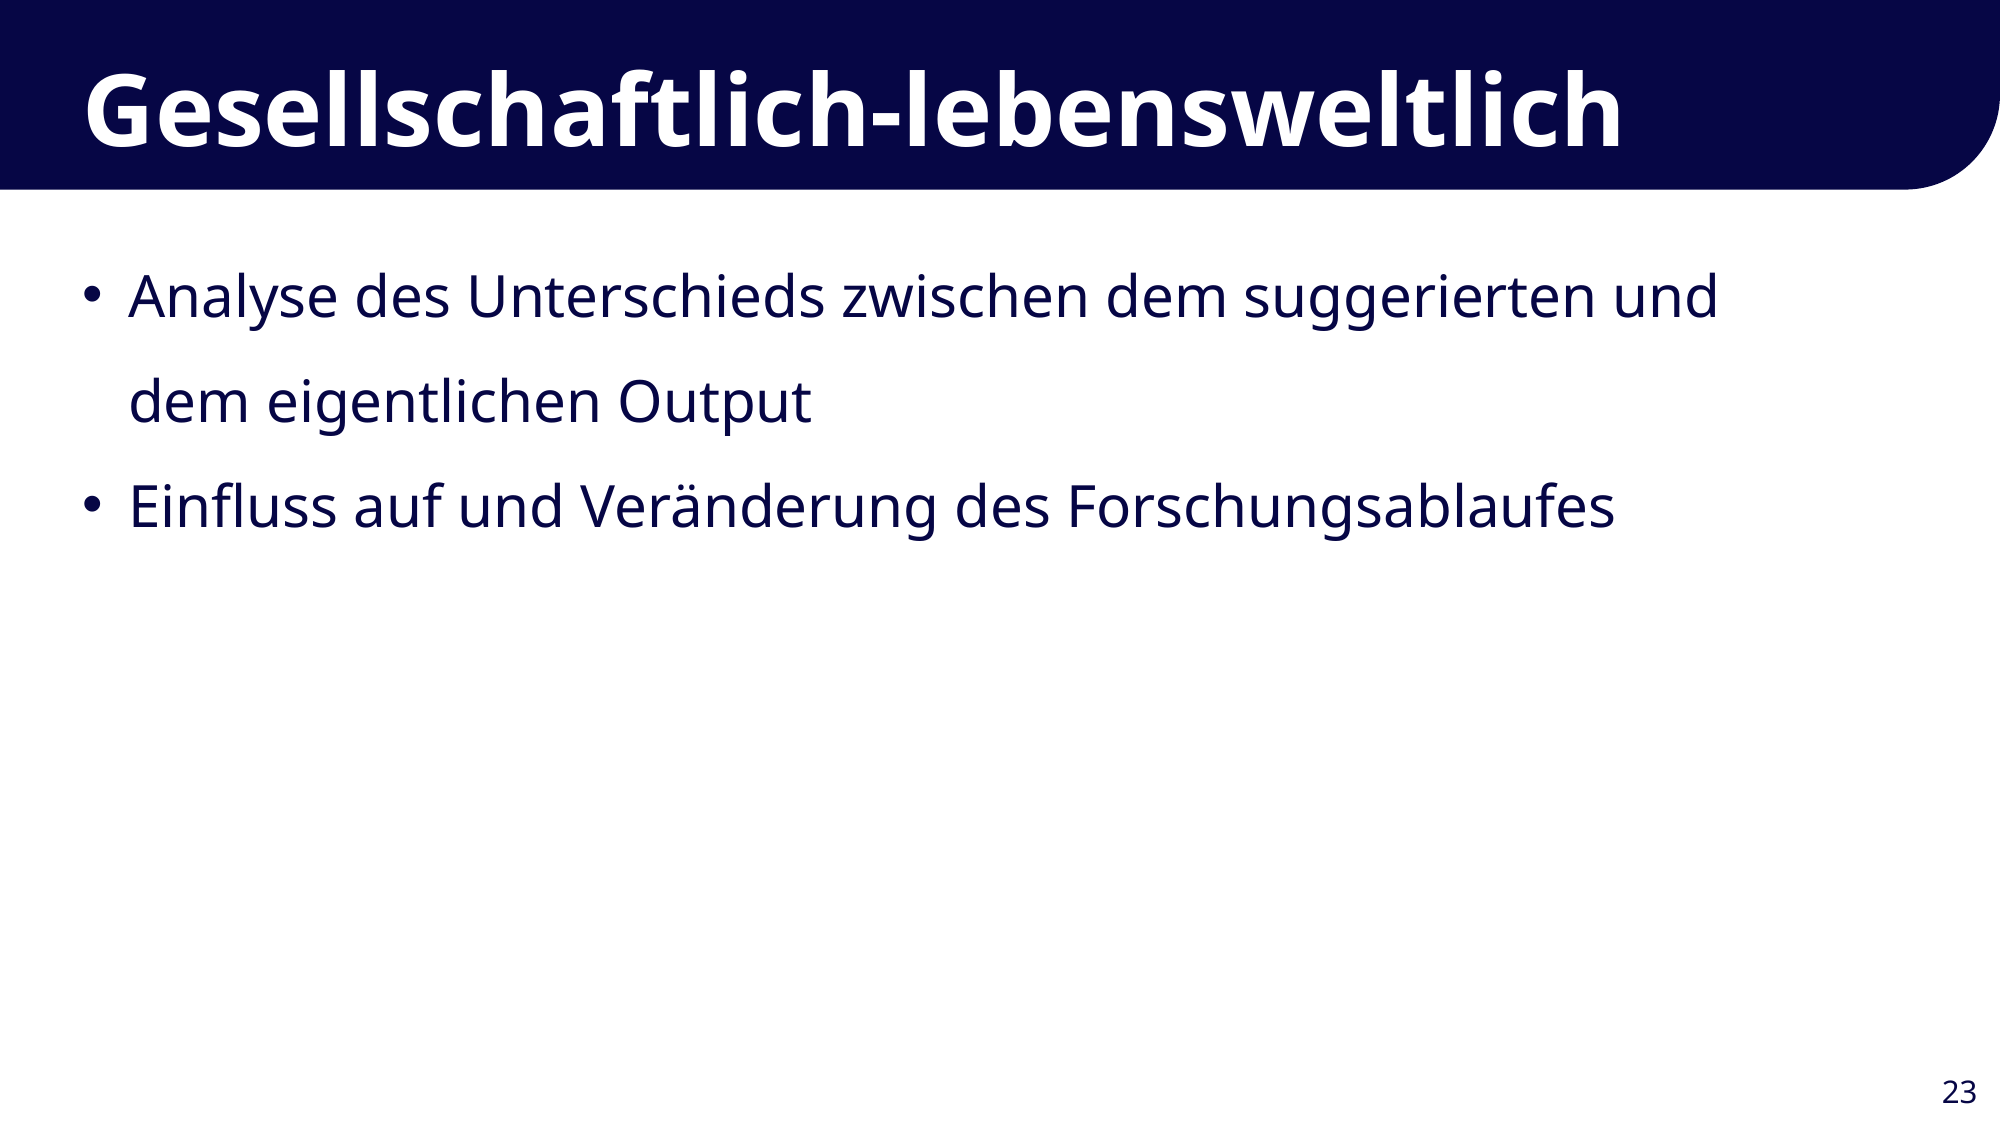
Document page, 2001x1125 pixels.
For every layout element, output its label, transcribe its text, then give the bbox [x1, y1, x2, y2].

list Analyse des Unterschieds zwischen dem suggerierten und dem eigentlichen Output Einfluss auf und Veränderung des Forschungsablaufes [67, 216, 1835, 1066]
list Gesellschaftlich-lebensweltlich [67, 26, 1835, 162]
